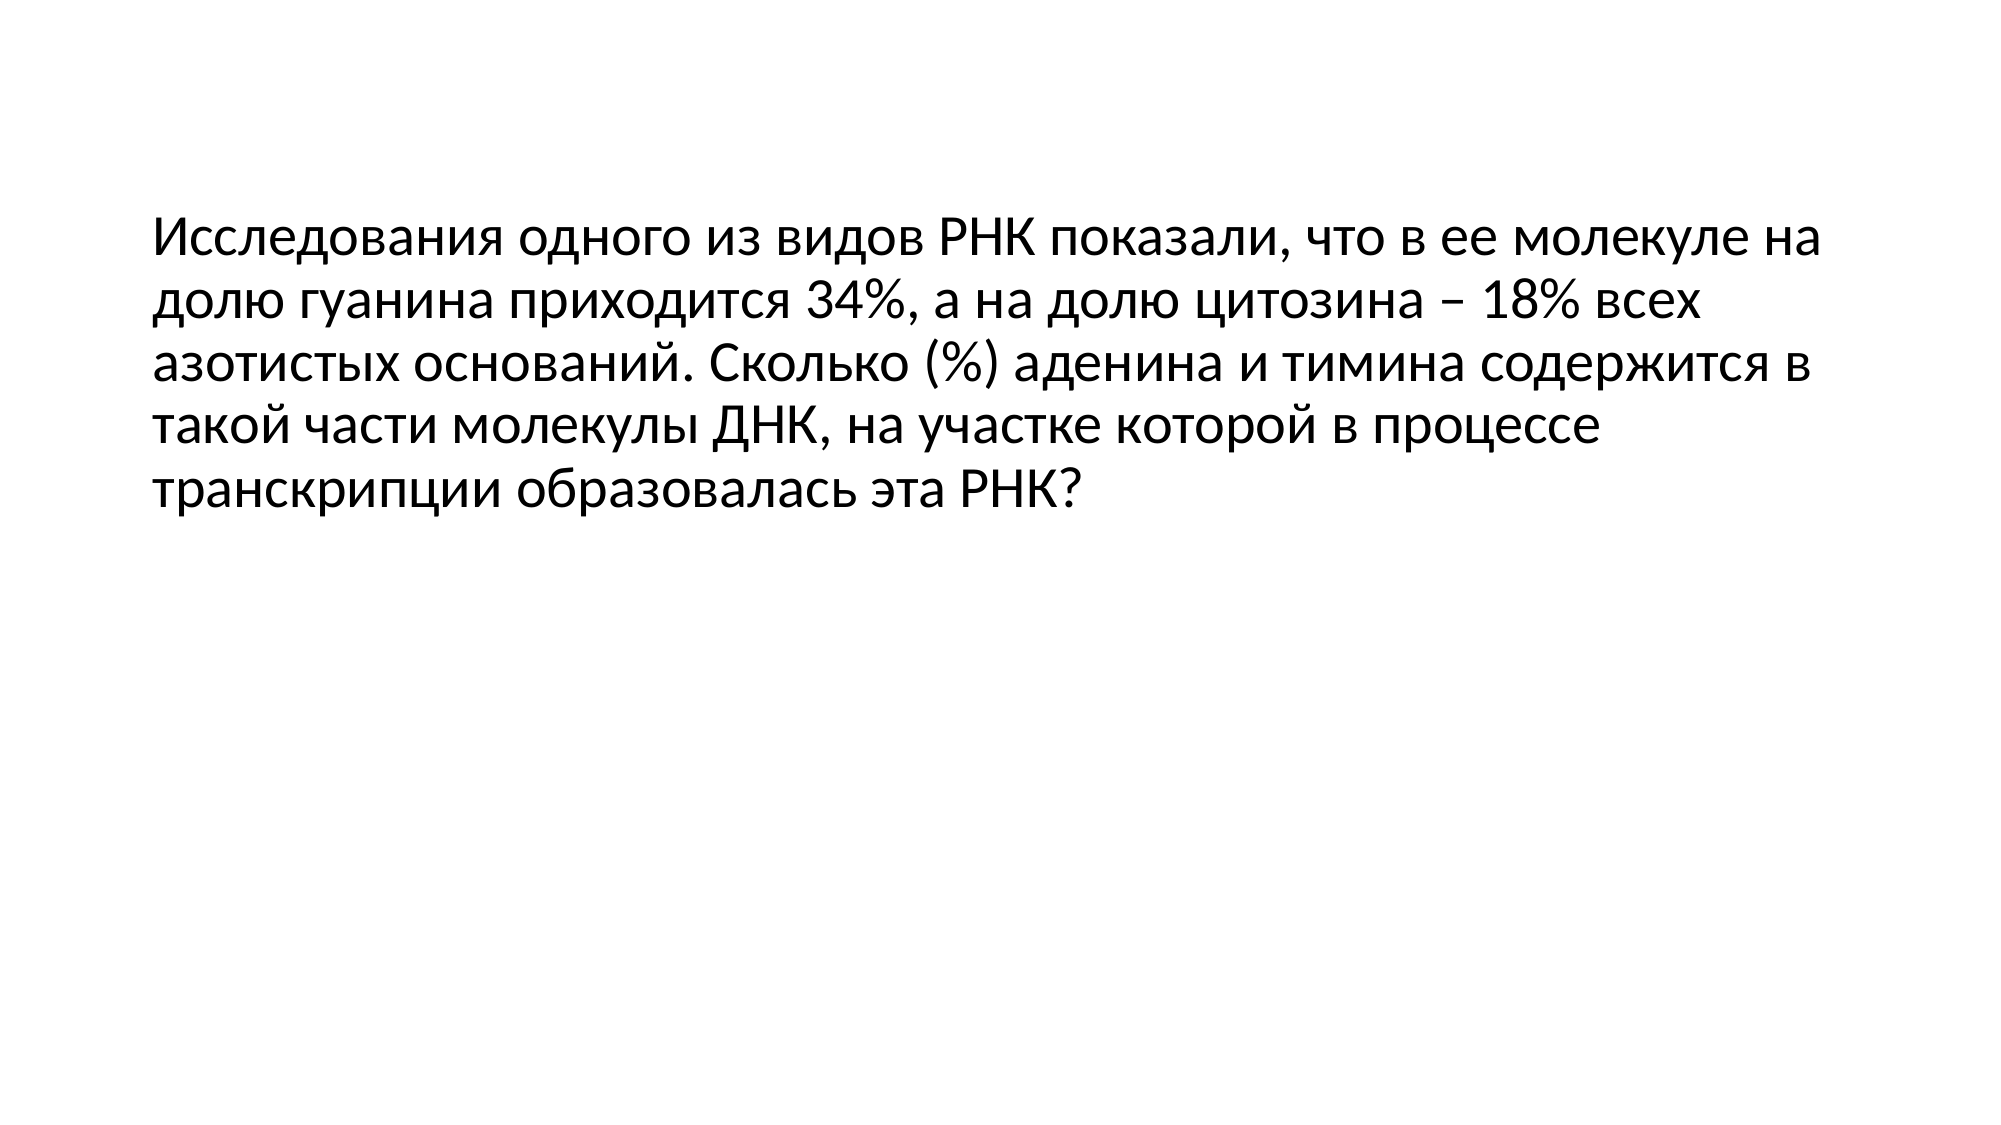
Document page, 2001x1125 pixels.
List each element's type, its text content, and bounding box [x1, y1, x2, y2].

list Исследования одного из видов РНК показали, что в ее молекуле на долю гуанина приходится 34%, а на долю цитозина – 18% всех азотистых оснований. Сколько (%) аденина и тимина содержится в такой части молекулы ДНК, на участке которой в процессе транскрипции образовалась эта РНК? [137, 106, 1863, 1014]
